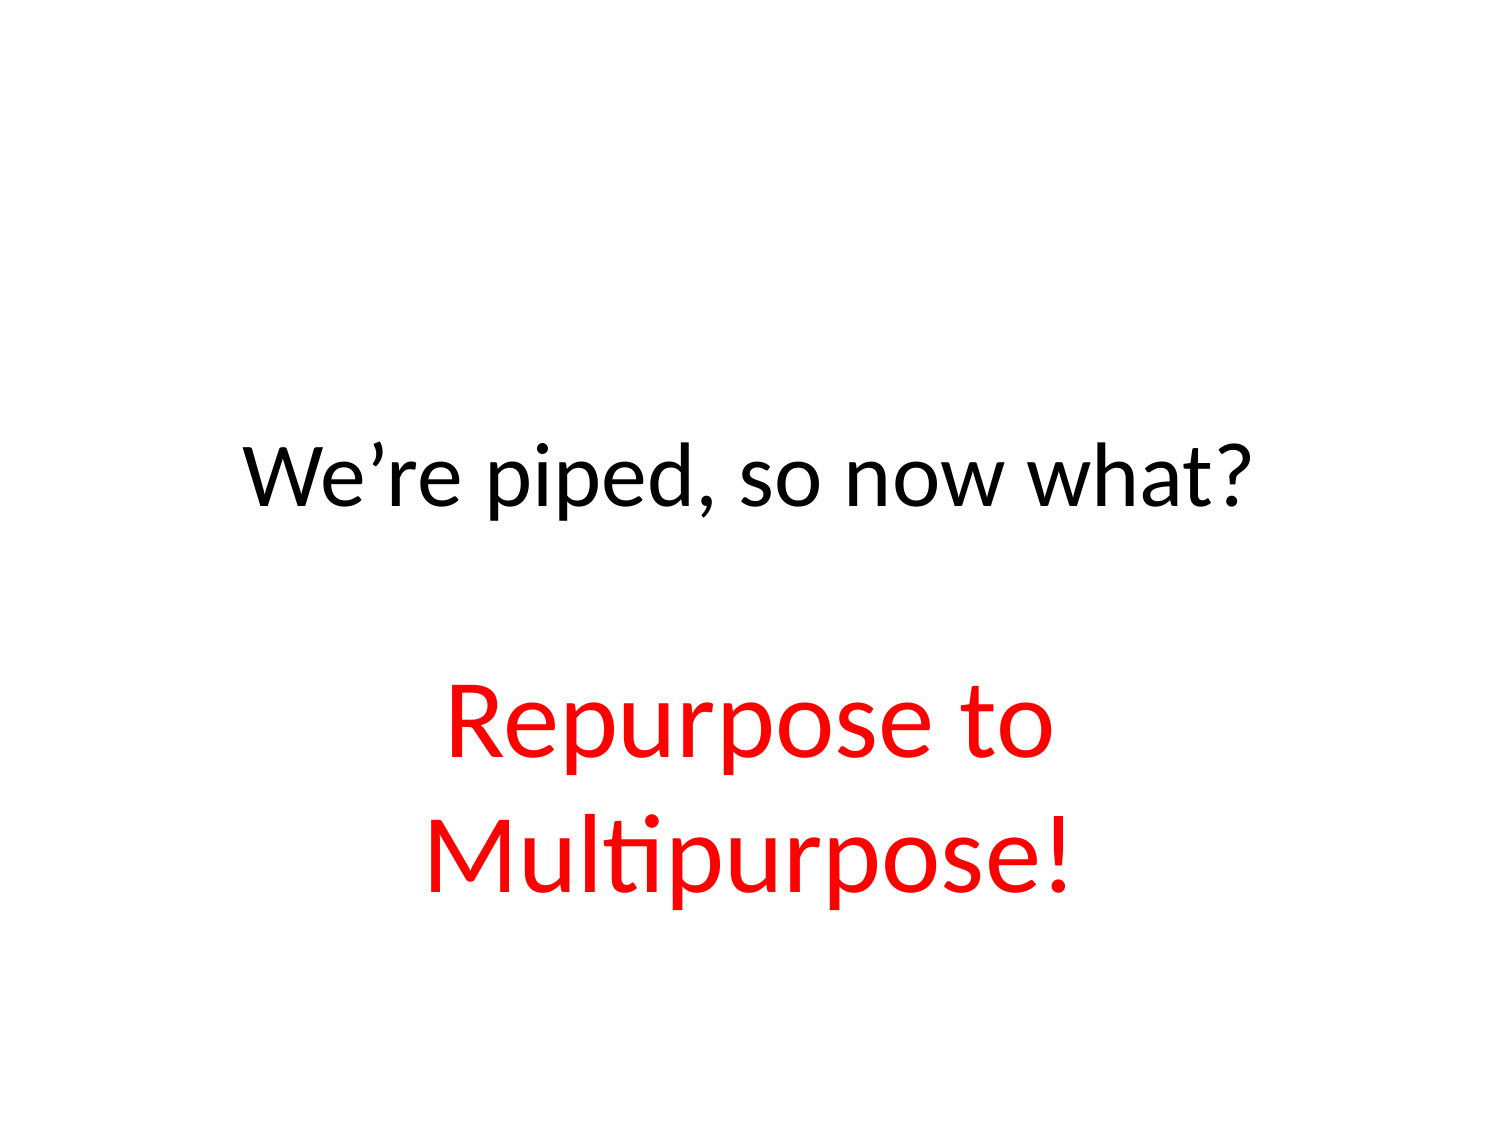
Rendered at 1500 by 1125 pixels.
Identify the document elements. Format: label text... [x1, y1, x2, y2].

title We’re piped, so now what? [112, 349, 1388, 591]
subtitle Repurpose to Multipurpose! [225, 637, 1275, 925]
